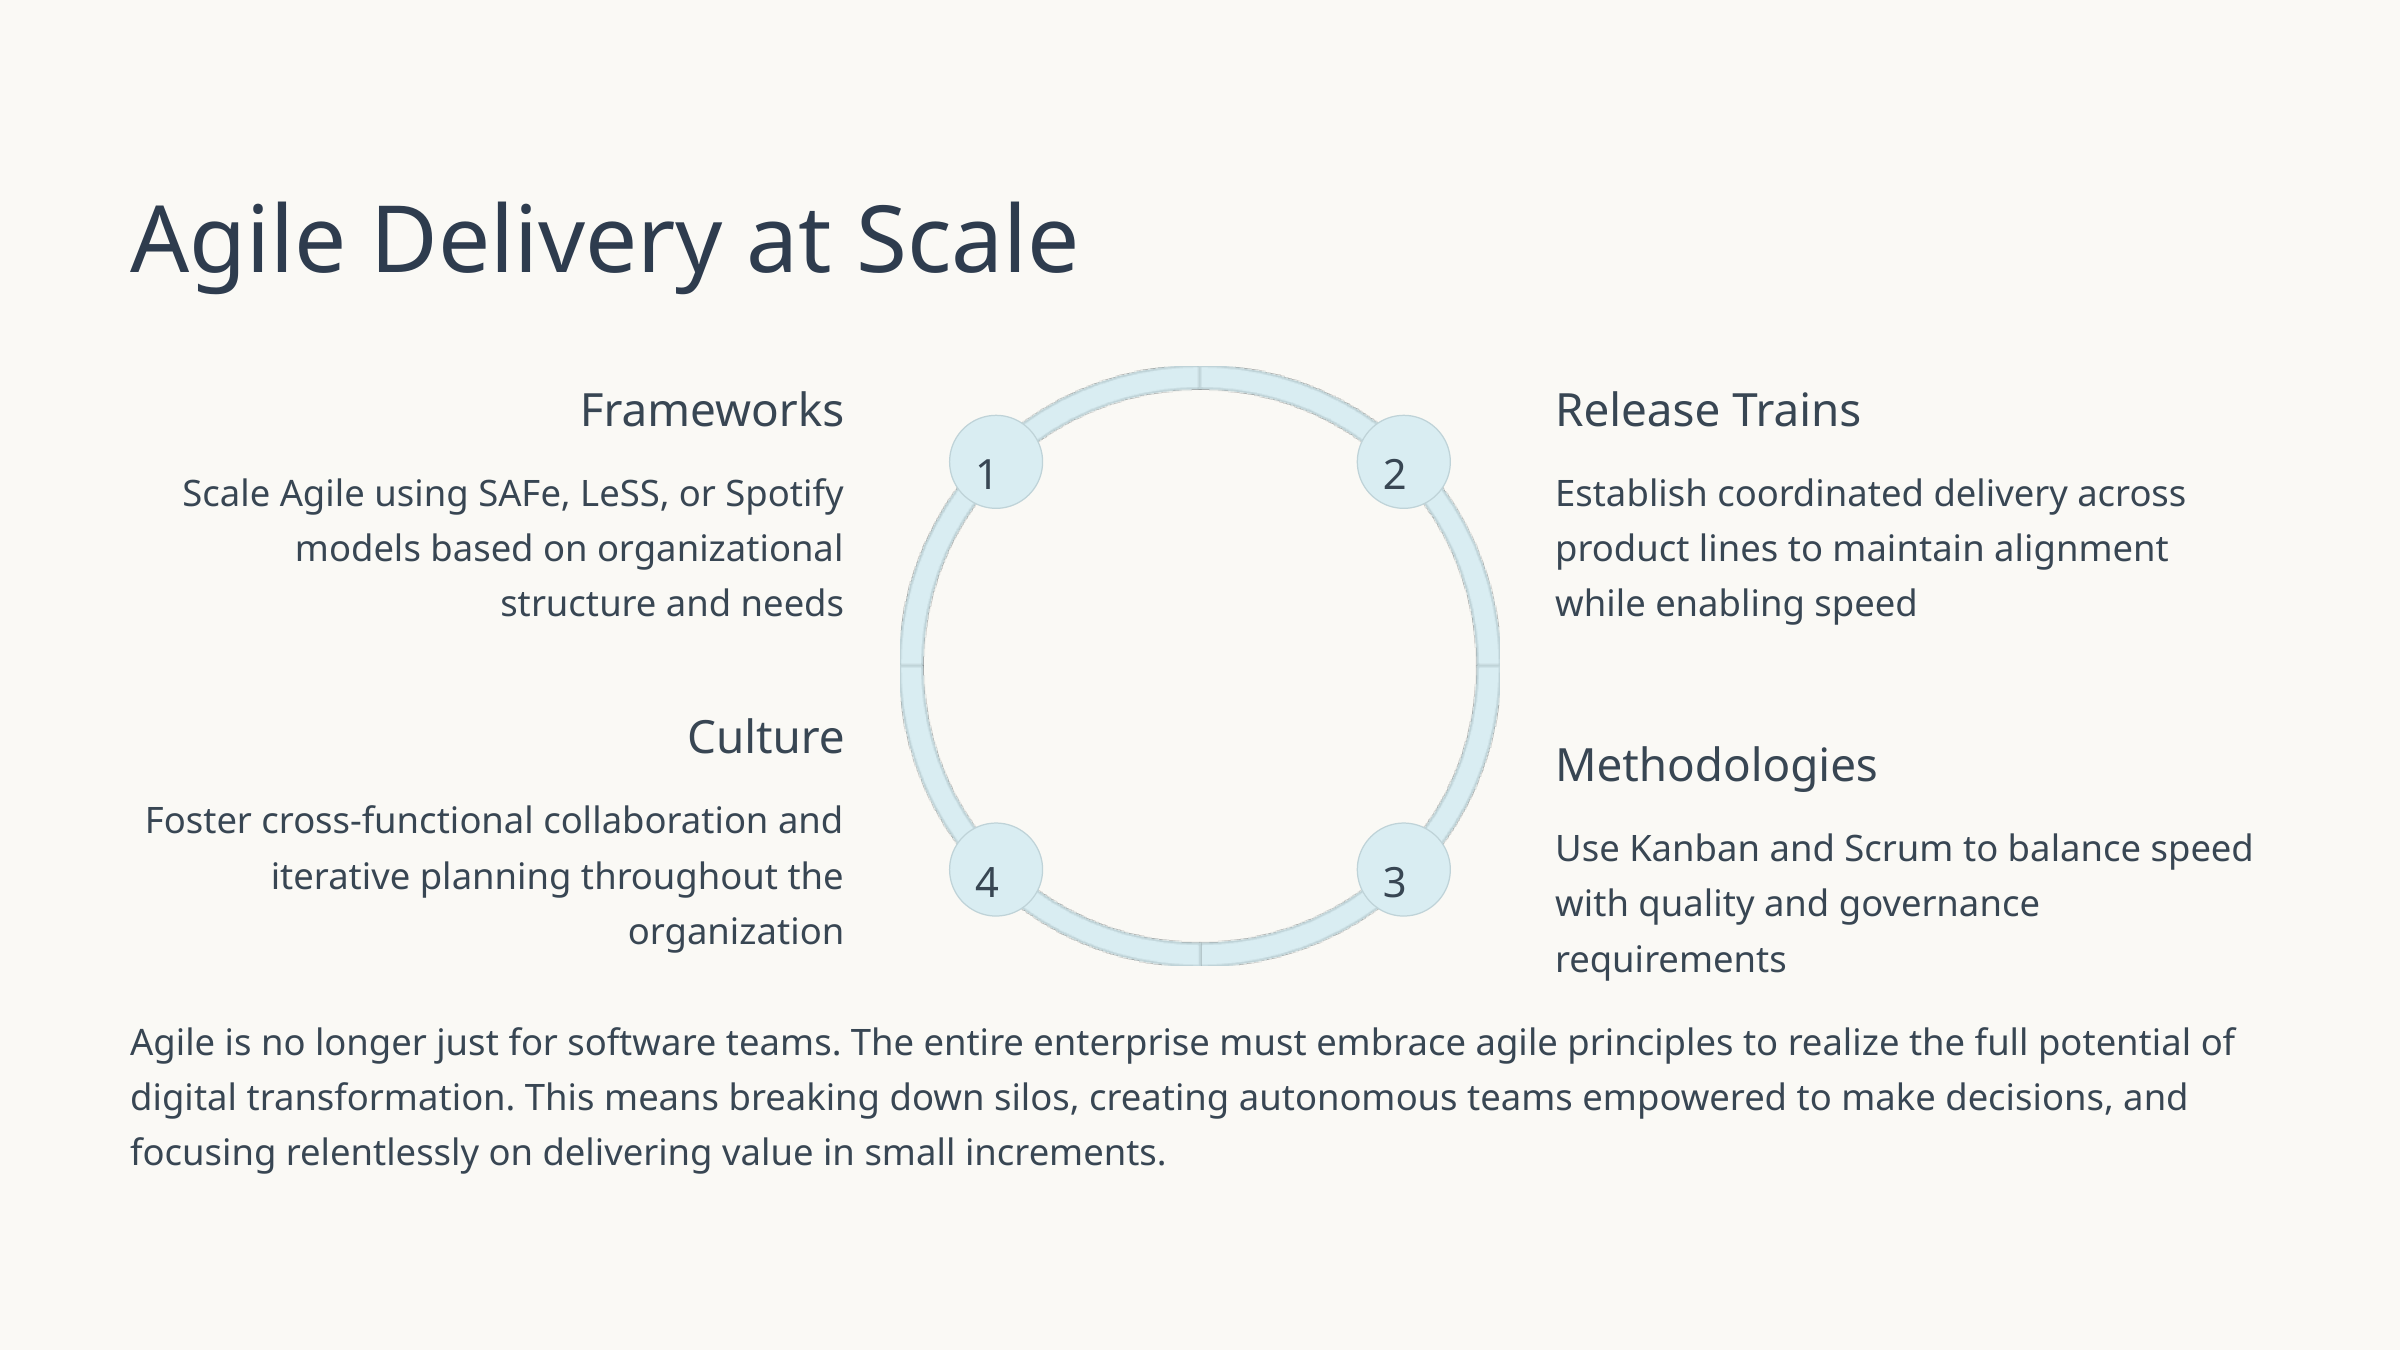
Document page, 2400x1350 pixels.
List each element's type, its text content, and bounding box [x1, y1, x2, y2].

text_box Scale Agile using SAFe, LeSS, or Spotify models based on organizational structure and needs [130, 458, 845, 626]
text_box Frameworks [379, 378, 845, 437]
picture [900, 366, 1500, 966]
text_box Establish coordinated delivery across product lines to maintain alignment while enabling speed [1555, 458, 2270, 626]
text_box Use Kanban and Scrum to balance speed with quality and governance requirements [1555, 813, 2270, 926]
text_box Agile Delivery at Scale [130, 175, 1078, 292]
text_box Methodologies [1555, 733, 2021, 792]
text_box Release Trains [1555, 378, 2021, 437]
text_box Agile is no longer just for software teams. The entire enterprise must embrace agile principles to realize the full potential of digital transformation. This means breaking down silos, creating autonomous teams empowered to make decisions, and focusing relentlessly on delivering value in small increments. [130, 1007, 2270, 1175]
text_box Foster cross-functional collaboration and iterative planning throughout the organization [130, 785, 845, 954]
text_box Culture [379, 705, 845, 764]
